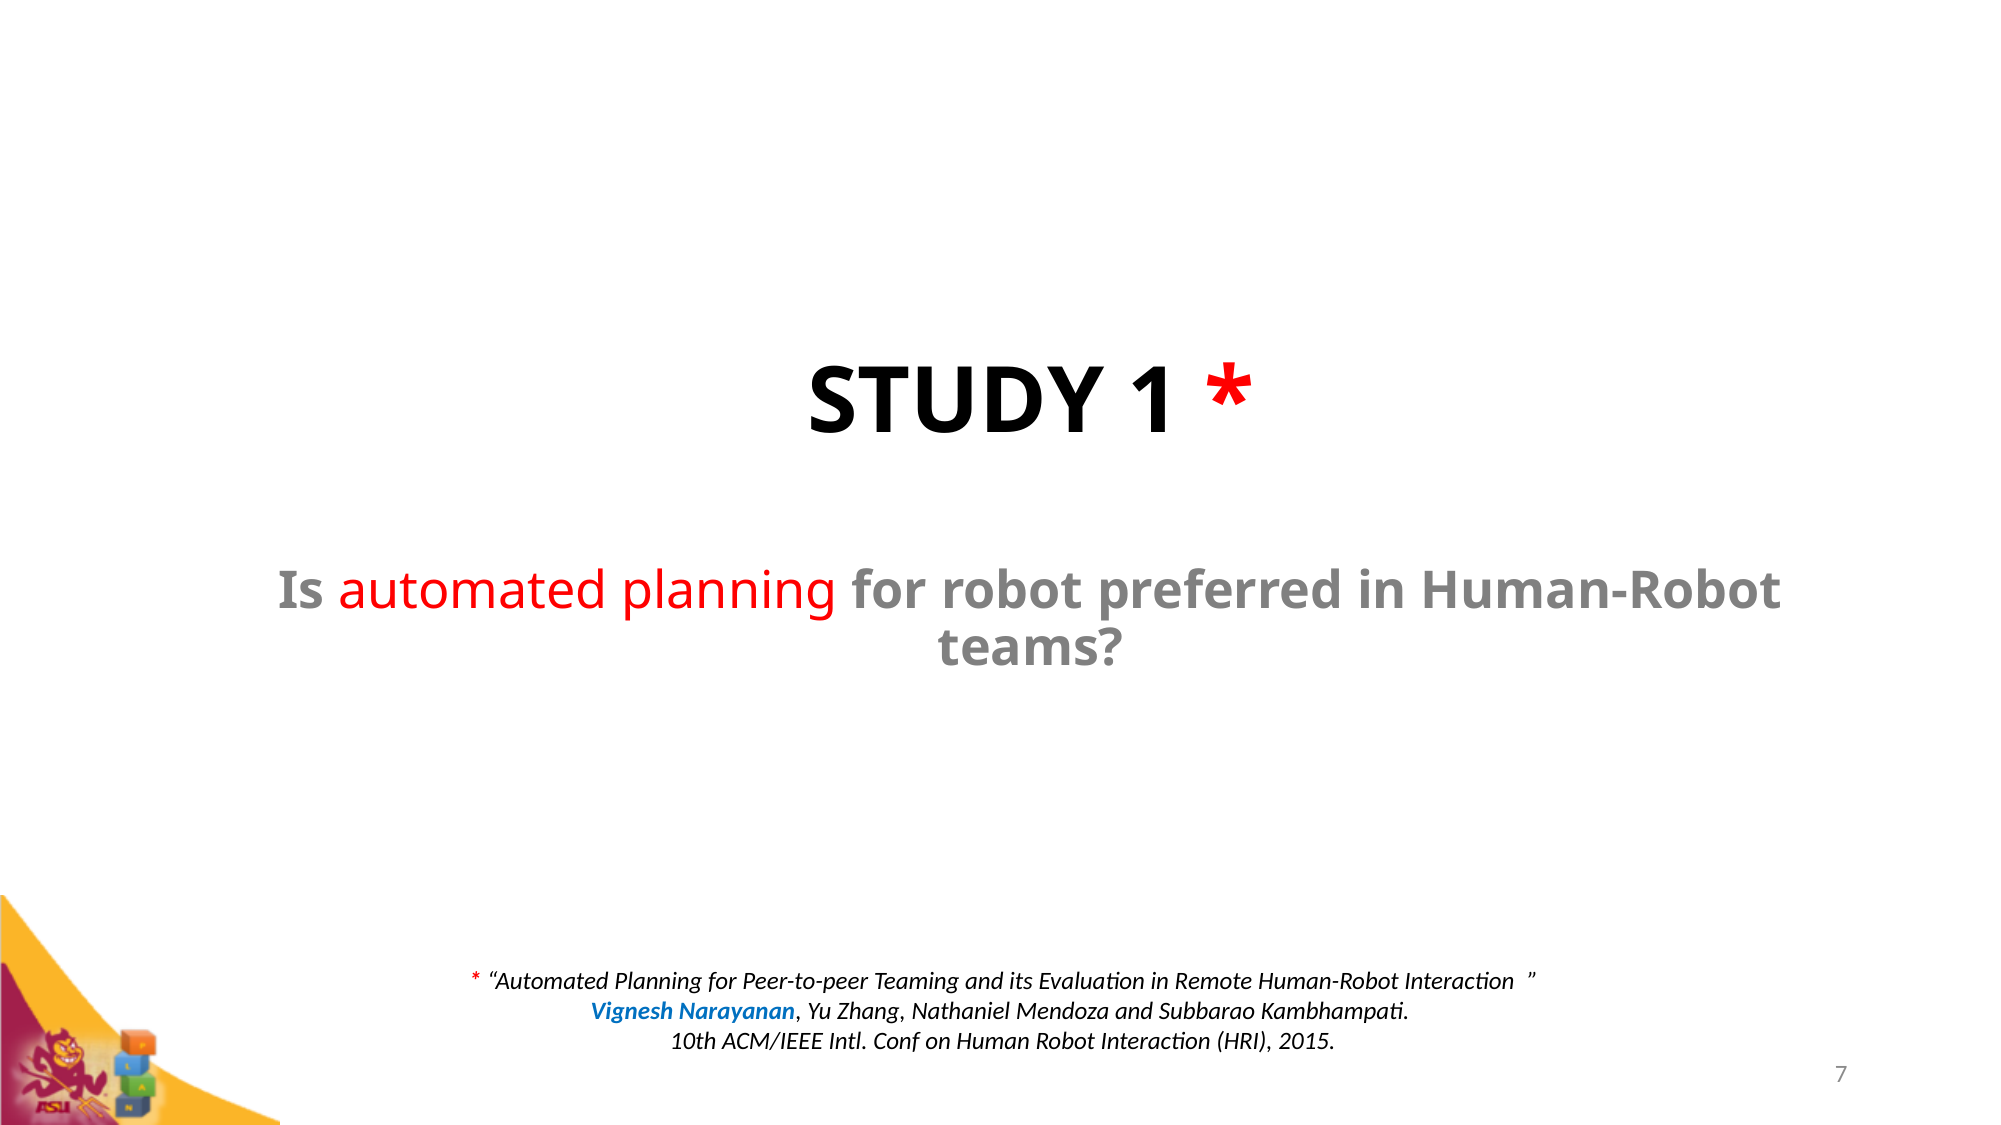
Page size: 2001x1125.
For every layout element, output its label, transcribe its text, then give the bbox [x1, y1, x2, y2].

picture [0, 895, 280, 1125]
title STUDY 1 * [168, 294, 1894, 511]
text_box Is automated planning for robot preferred in Human-Robot teams? [168, 511, 1894, 729]
slide_number 7 [1412, 1042, 1863, 1103]
text_box * “Automated Planning for Peer-to-peer Teaming and its Evaluation in Remote Human-Robot Interaction ” Vignesh Narayanan, Yu Zhang, Nathaniel Mendoza and Subbarao Kambhampati. 10th ACM/IEEE Intl. Conf on Human Robot Interaction (HRI), 2015. [280, 957, 1750, 1062]
